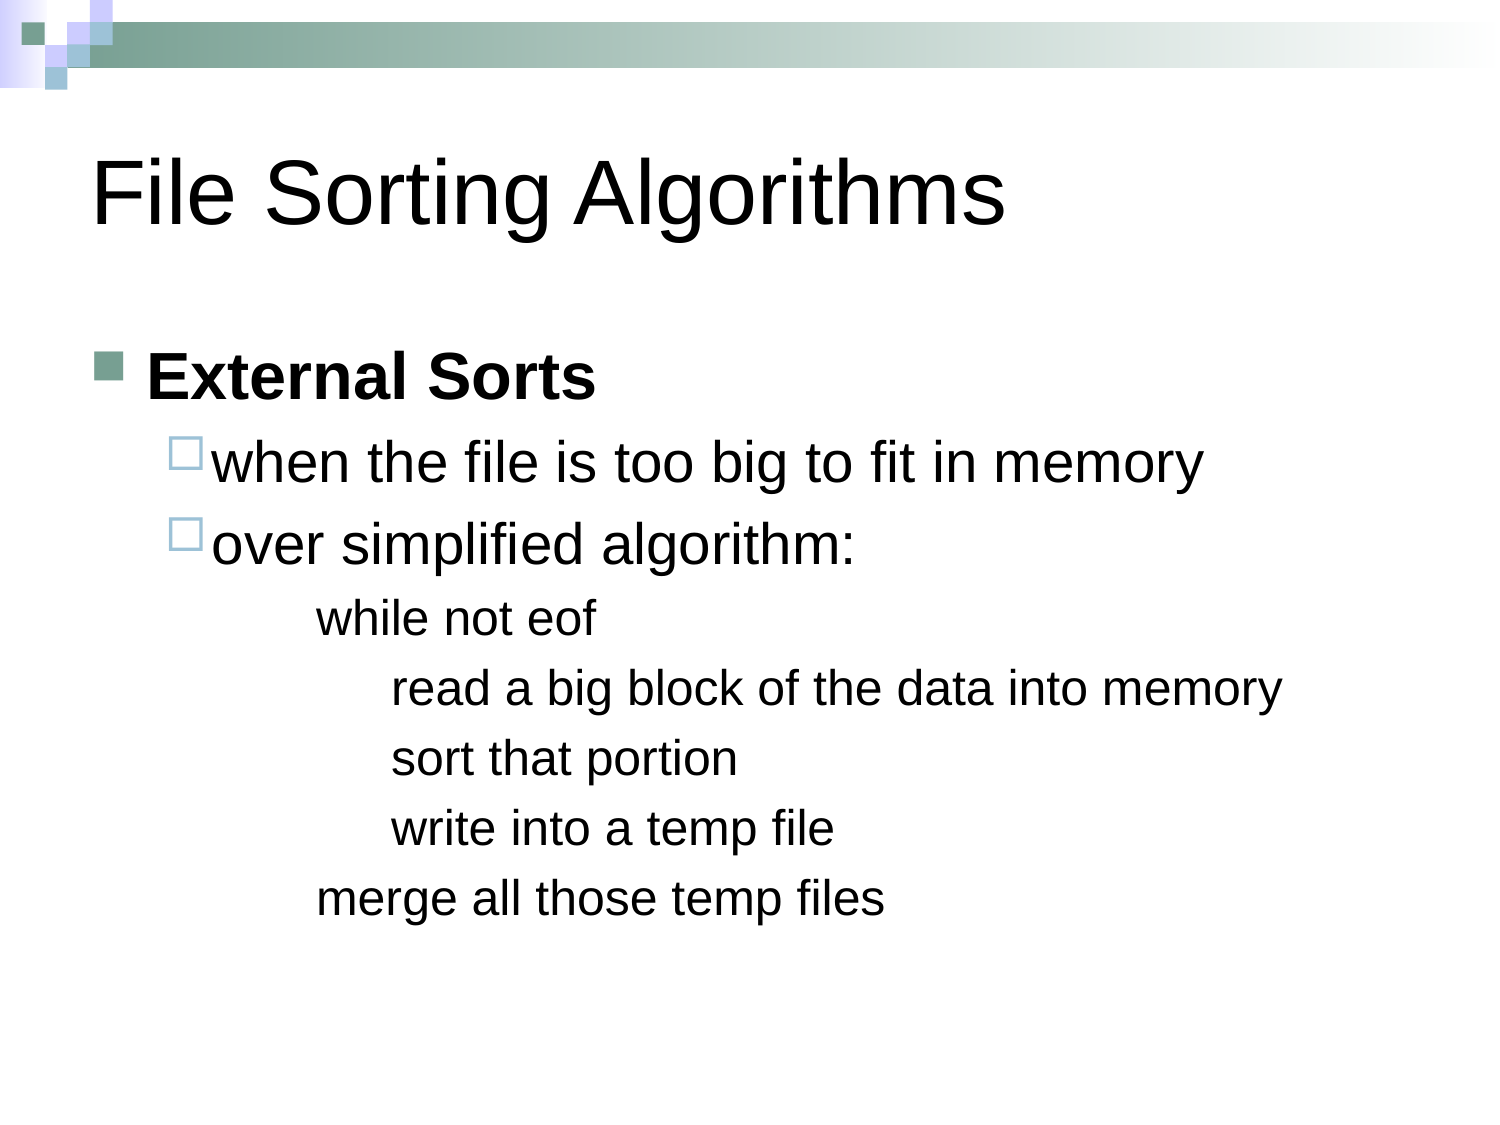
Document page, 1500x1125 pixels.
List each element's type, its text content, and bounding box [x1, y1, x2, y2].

list External Sorts when the file is too big to fit in memory over simplified algorithm: while not eof read a big block of the data into memory sort that portion write into a temp file merge all those temp files [74, 324, 1426, 963]
title File Sorting Algorithms [74, 74, 1426, 301]
